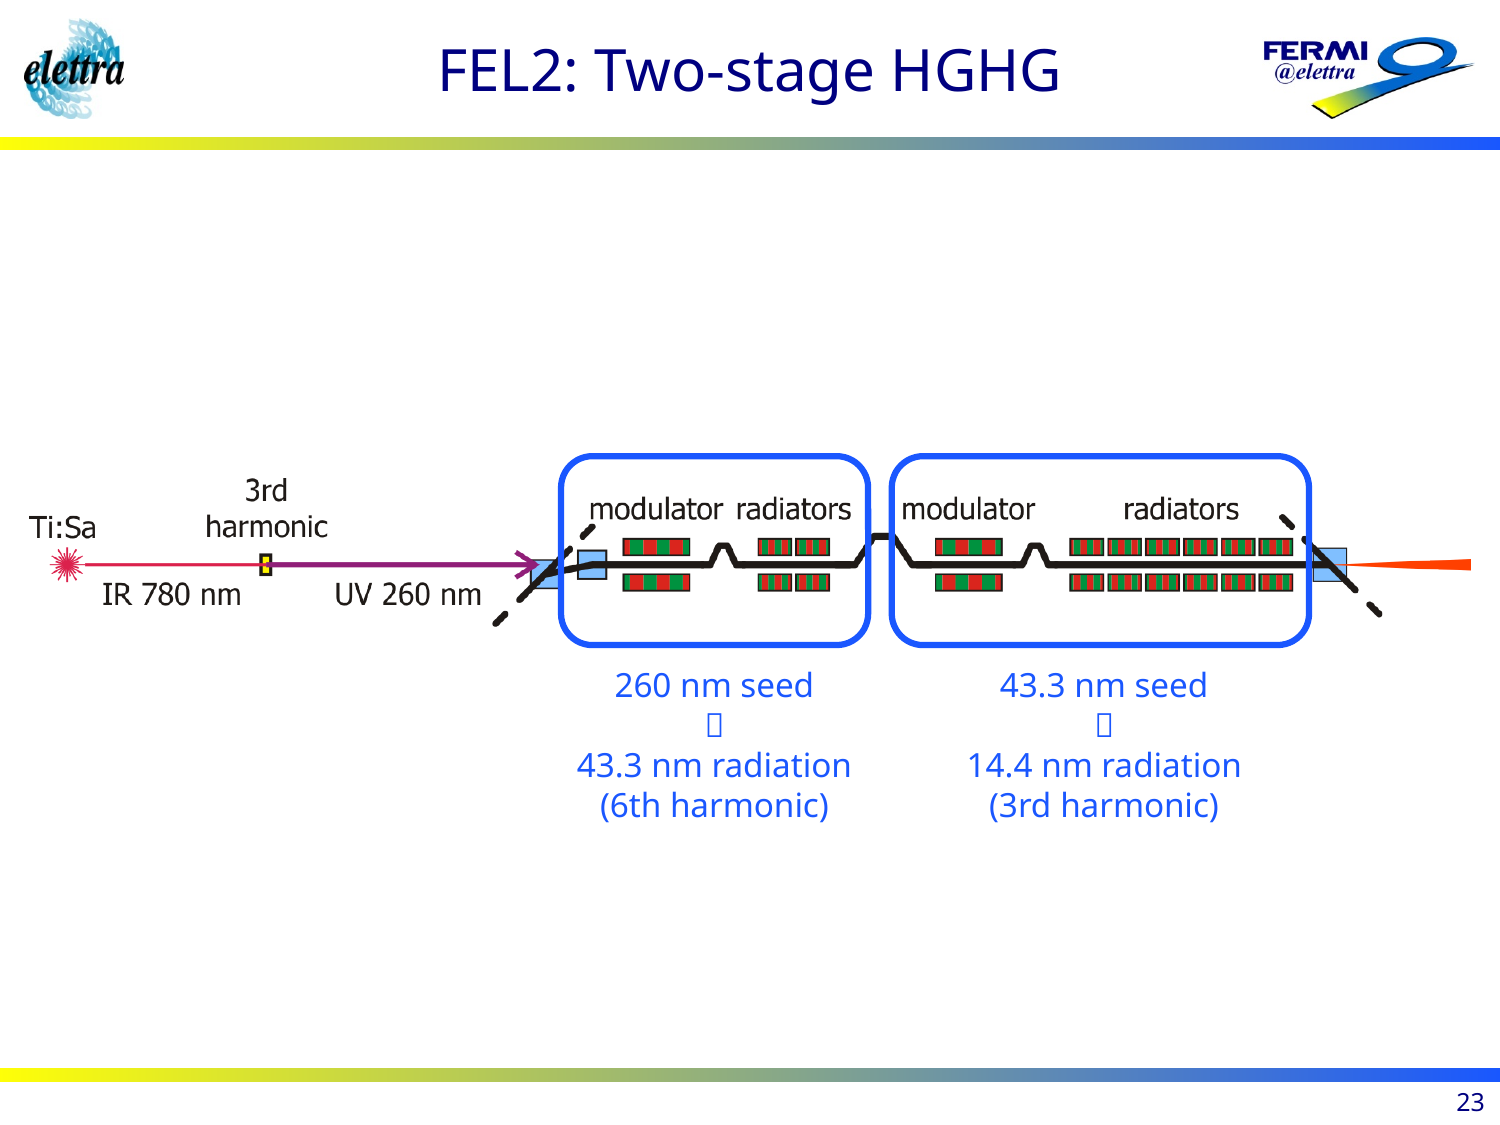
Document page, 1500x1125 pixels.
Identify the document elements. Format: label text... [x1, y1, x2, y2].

picture [1262, 37, 1475, 119]
slide_number 23 [1057, 1082, 1500, 1125]
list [1321, 477, 1471, 627]
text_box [537, 455, 890, 834]
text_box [891, 455, 1318, 834]
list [29, 477, 532, 627]
picture [24, 18, 124, 119]
title FEL2: Two-stage HGHG [257, 0, 1243, 138]
